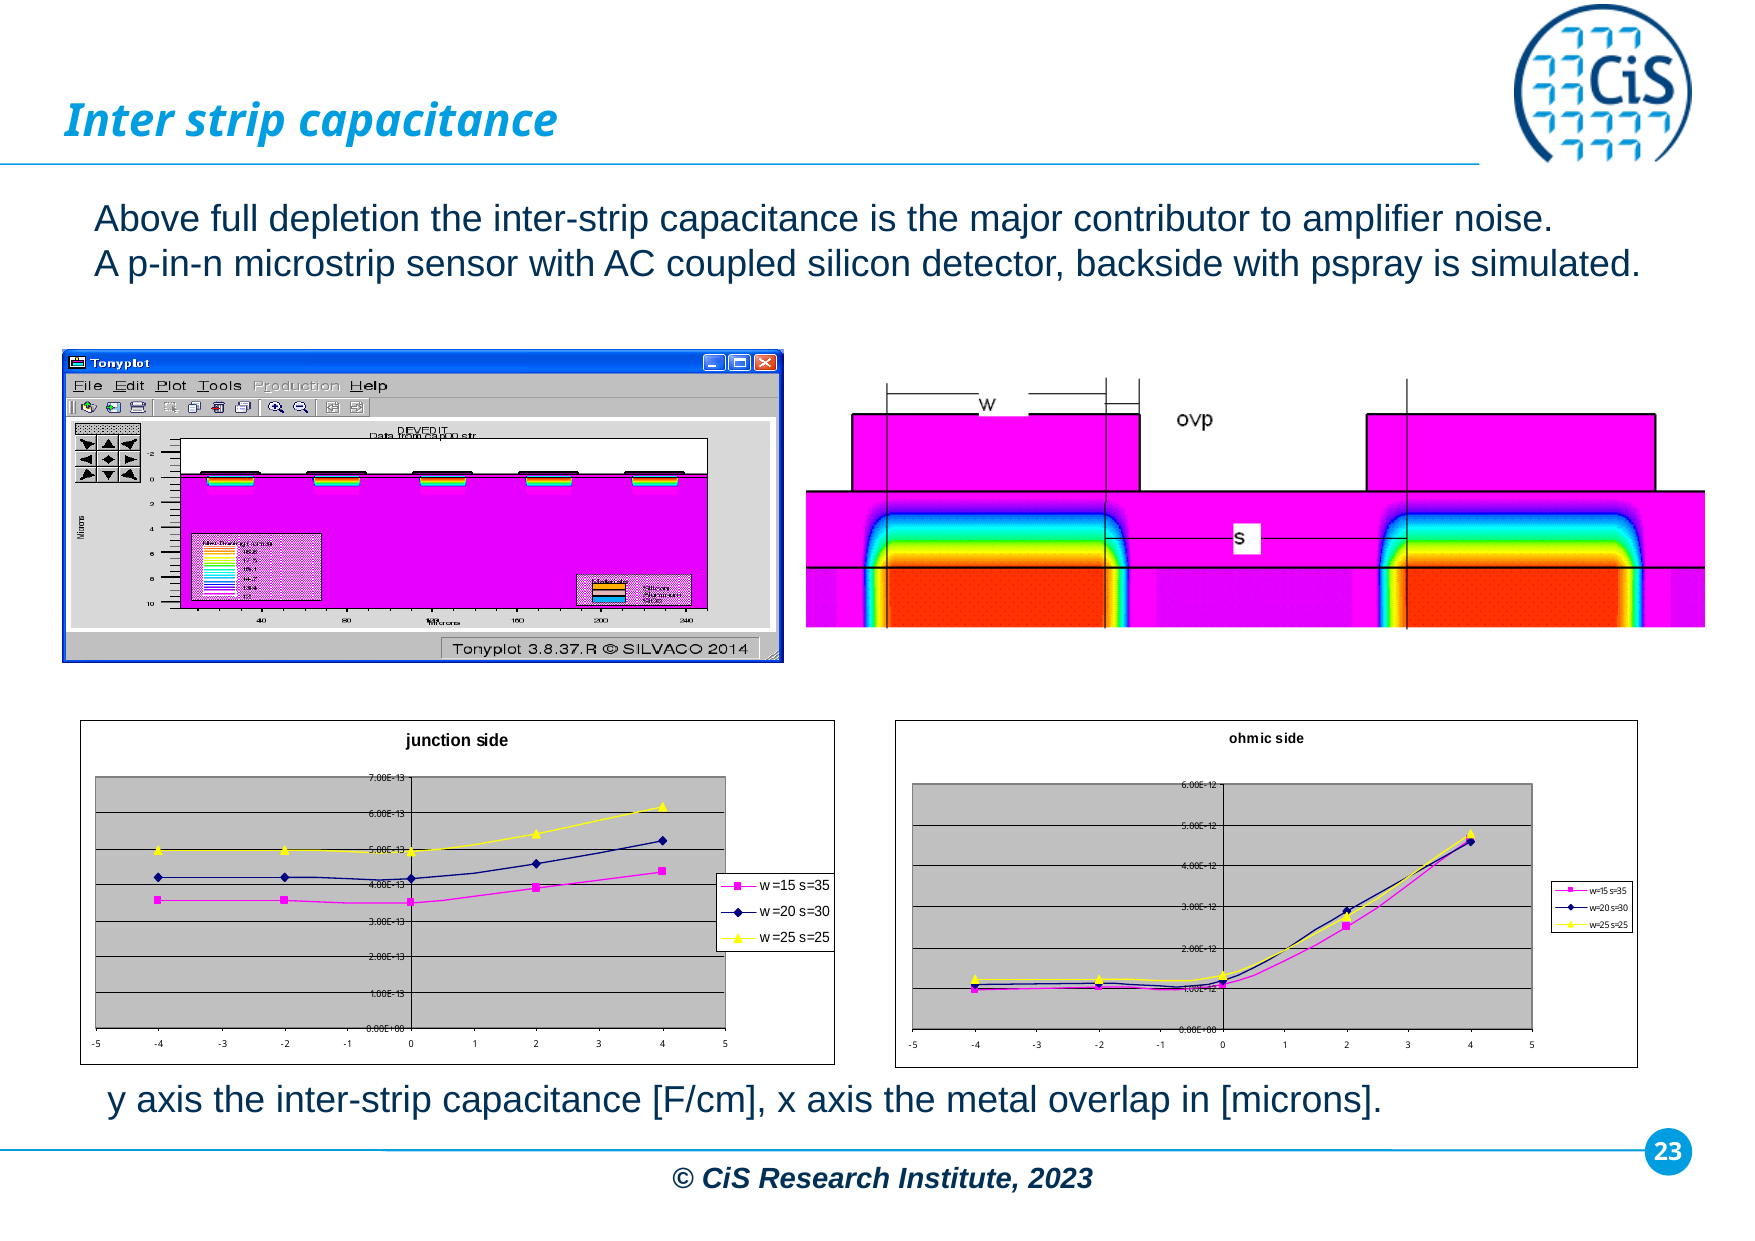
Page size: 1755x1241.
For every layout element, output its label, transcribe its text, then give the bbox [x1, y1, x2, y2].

text_box y axis the inter-strip capacitance [F/cm], x axis the metal overlap in [microns]. [92, 1067, 1410, 1128]
picture [73, 713, 842, 1072]
picture [62, 349, 784, 663]
picture [888, 713, 1645, 1074]
text_box Above full depletion the inter-strip capacitance is the major contributor to amplifier noise. A p-in-n microstrip sensor with AC coupled silicon detector, backside with pspray is simulated. [79, 186, 1657, 292]
picture [806, 370, 1705, 688]
picture [1514, 4, 1692, 163]
text_box © CiS Research Institute, 2023 [97, 1151, 1669, 1238]
text_box Inter strip capacitance [50, 11, 1492, 154]
